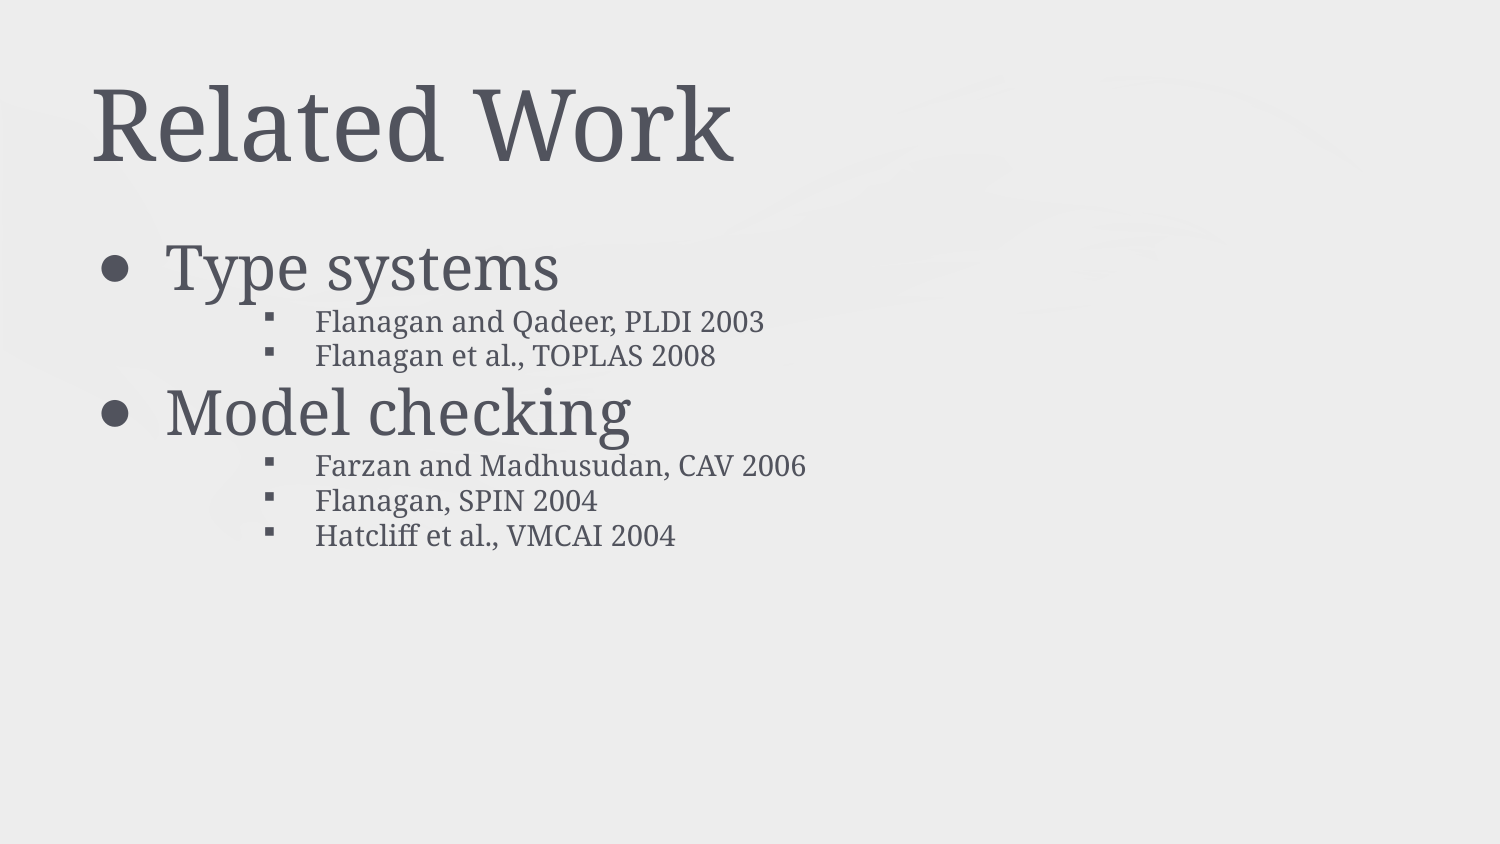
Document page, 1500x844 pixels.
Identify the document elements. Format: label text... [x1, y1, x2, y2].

list Type systems Flanagan and Qadeer, PLDI 2003 Flanagan et al., TOPLAS 2008 Model checking Farzan and Madhusudan, CAV 2006 Flanagan, SPIN 2004 Hatcliff et al., VMCAI 2004 [75, 212, 1425, 808]
title Related Work [75, 25, 1425, 197]
